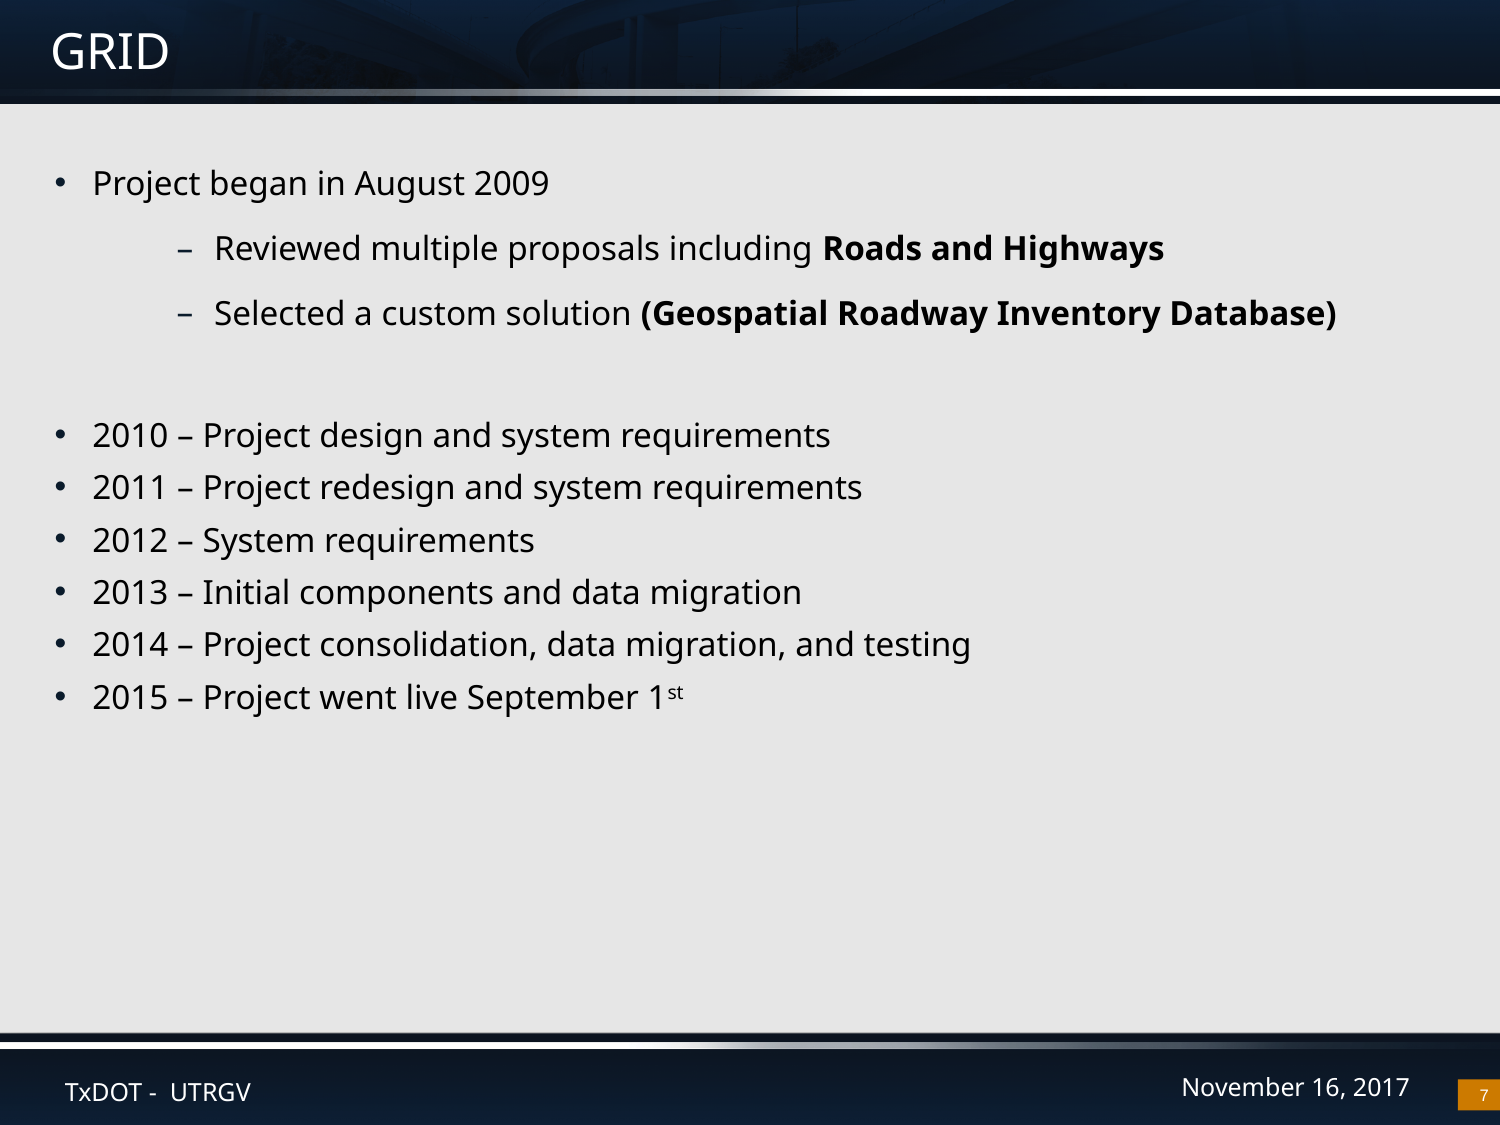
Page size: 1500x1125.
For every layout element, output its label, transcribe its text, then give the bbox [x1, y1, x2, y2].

picture [0, 0, 1500, 104]
slide_number 7 [1454, 1079, 1489, 1110]
picture [0, 1032, 1500, 1125]
list Project began in August 2009 Reviewed multiple proposals including Roads and Highways Selected a custom solution (Geospatial Roadway Inventory Database) 2010 – Project design and system requirements 2011 – Project redesign and system requirements 2012 – System requirements 2013 – Initial components and data migration 2014 – Project consolidation, data migration, and testing 2015 – Project went live September 1st [54, 162, 1446, 900]
title GRID [50, 12, 1421, 89]
